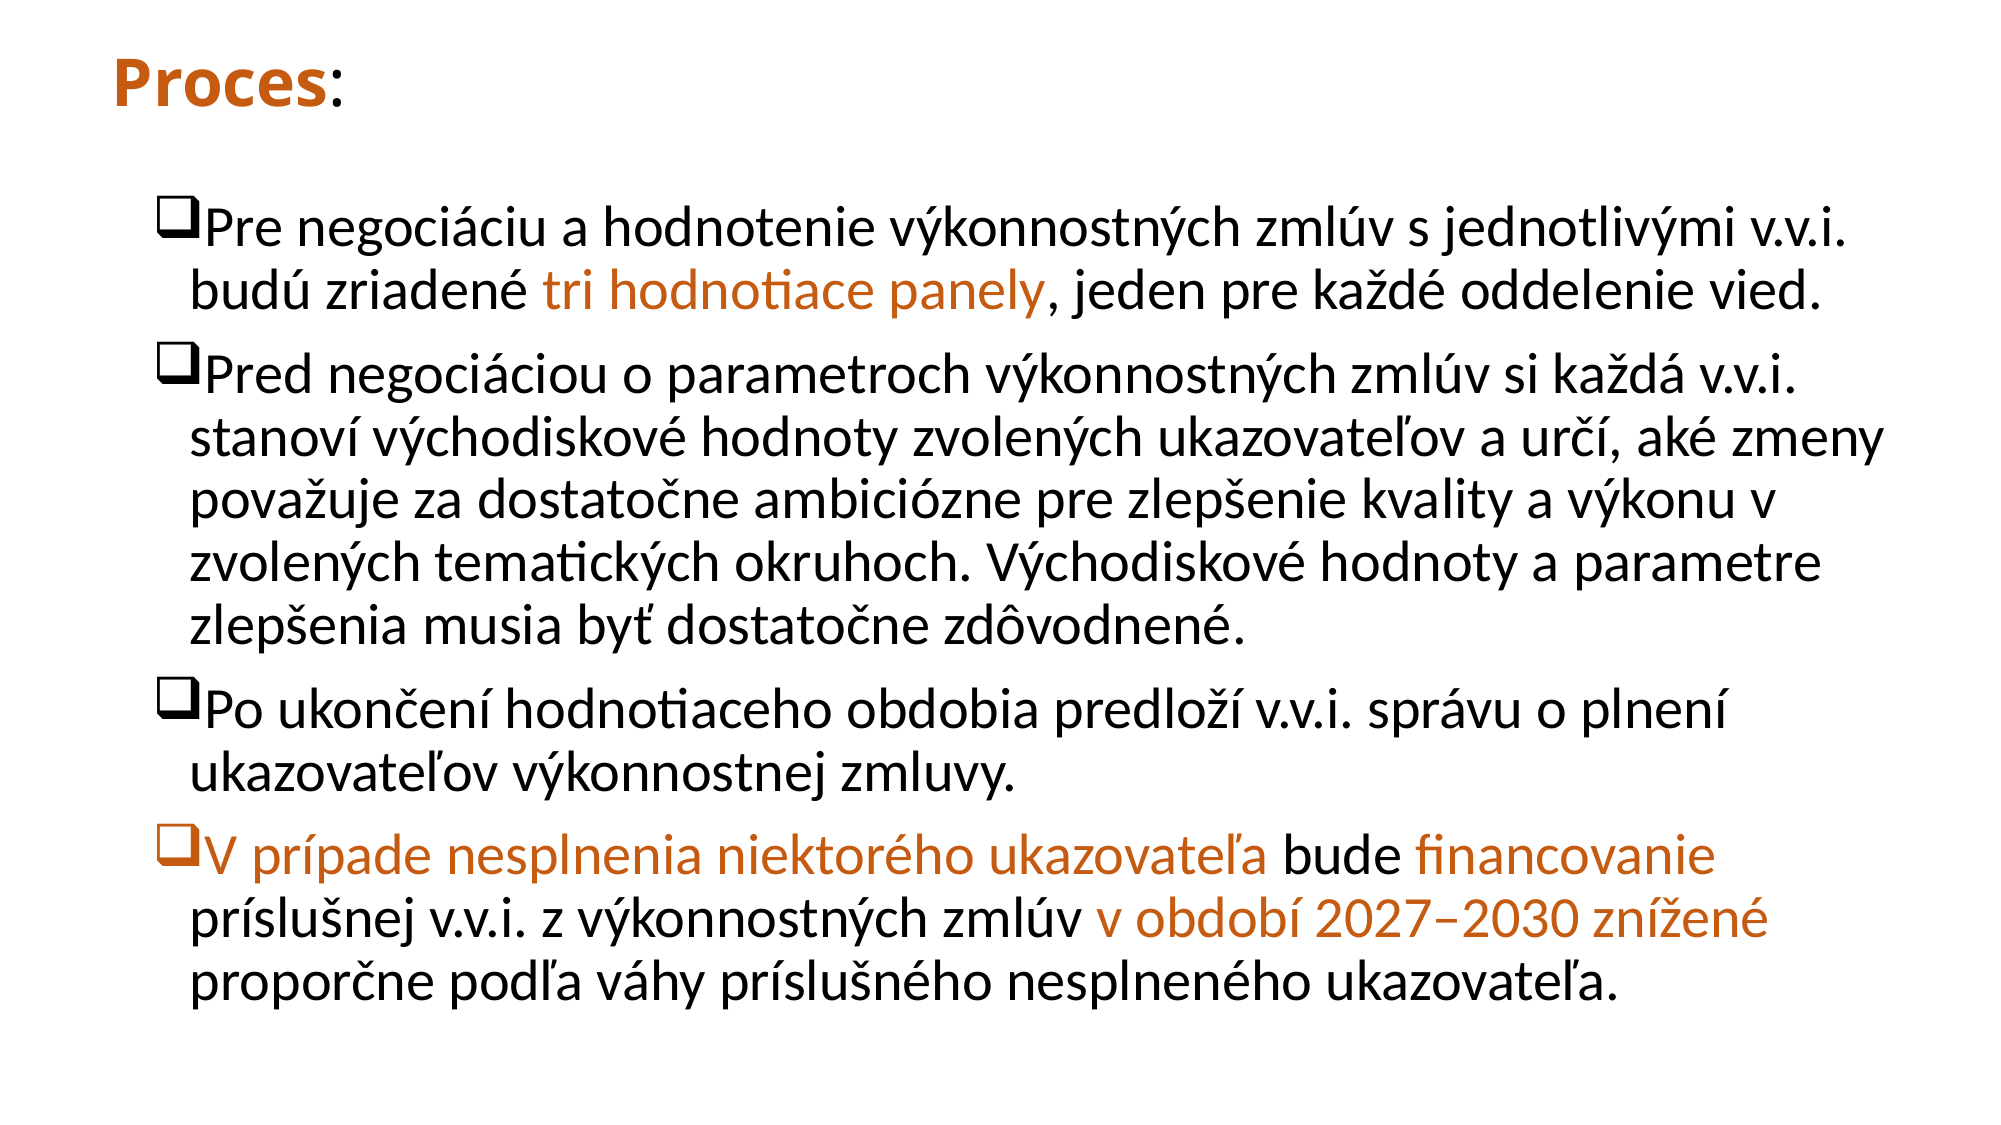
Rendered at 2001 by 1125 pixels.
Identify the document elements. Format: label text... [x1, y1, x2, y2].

list Pre negociáciu a hodnotenie výkonnostných zmlúv s jednotlivými v.v.i. budú zriadené tri hodnotiace panely, jeden pre každé oddelenie vied. Pred negociáciou o parametroch výkonnostných zmlúv si každá v.v.i. stanoví východiskové hodnoty zvolených ukazovateľov a určí, aké zmeny považuje za dostatočne ambiciózne pre zlepšenie kvality a výkonu v zvolených tematických okruhoch. Východiskové hodnoty a parametre zlepšenia musia byť dostatočne zdôvodnené. Po ukončení hodnotiaceho obdobia predloží v.v.i. správu o plnení ukazovateľov výkonnostnej zmluvy. V prípade nesplnenia niektorého ukazovateľa bude financovanie príslušnej v.v.i. z výkonnostných zmlúv v období 2027–2030 znížené proporčne podľa váhy príslušného nesplneného ukazovateľa. [137, 189, 1919, 1125]
title Proces: [96, 41, 1822, 129]
